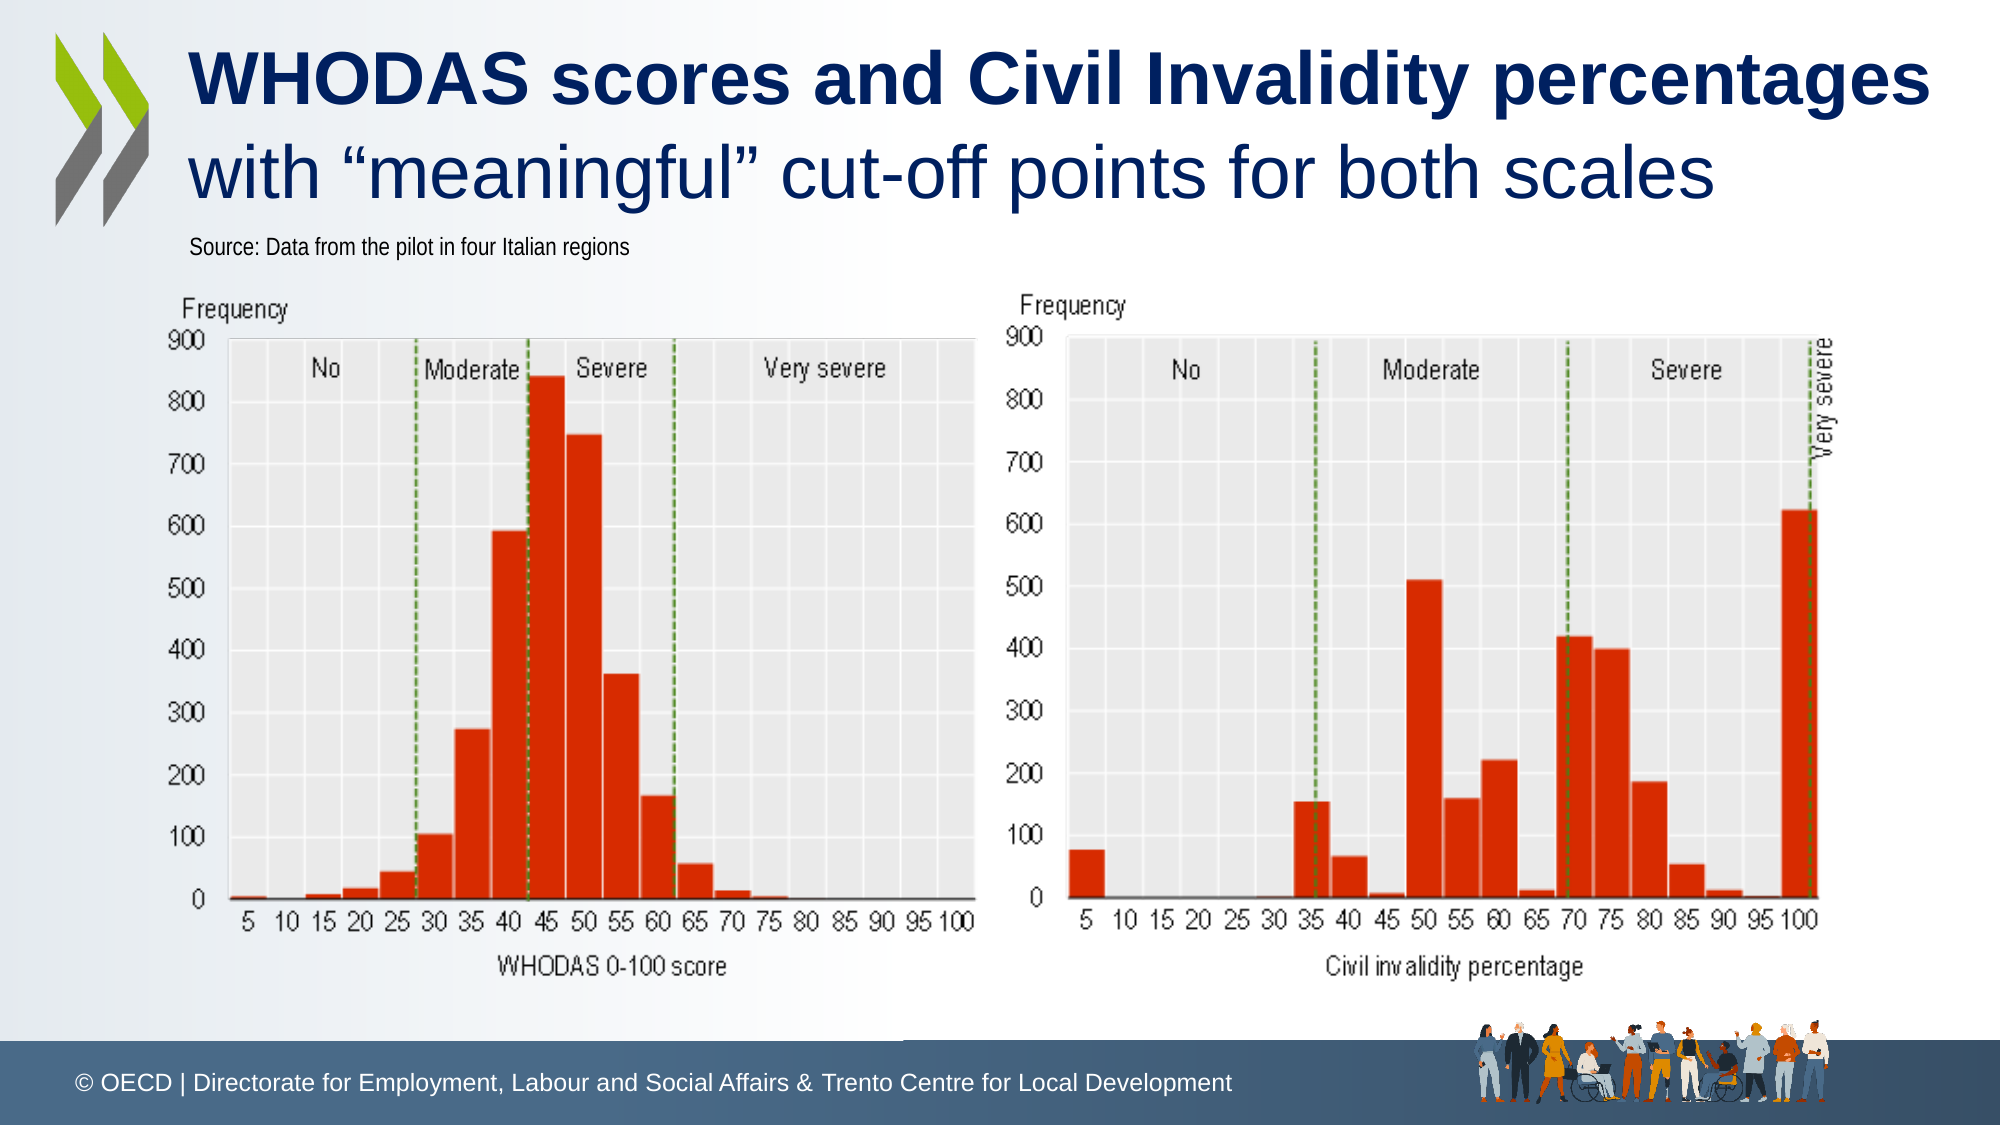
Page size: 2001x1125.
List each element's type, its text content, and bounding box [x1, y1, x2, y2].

picture [1474, 1020, 1829, 1104]
text_box Source: Data from the pilot in four Italian regions [174, 222, 1990, 268]
title WHODAS scores and Civil Invalidity percentages with “meaningful” cut-off points for both scales [173, 35, 1983, 204]
picture [147, 287, 1848, 988]
